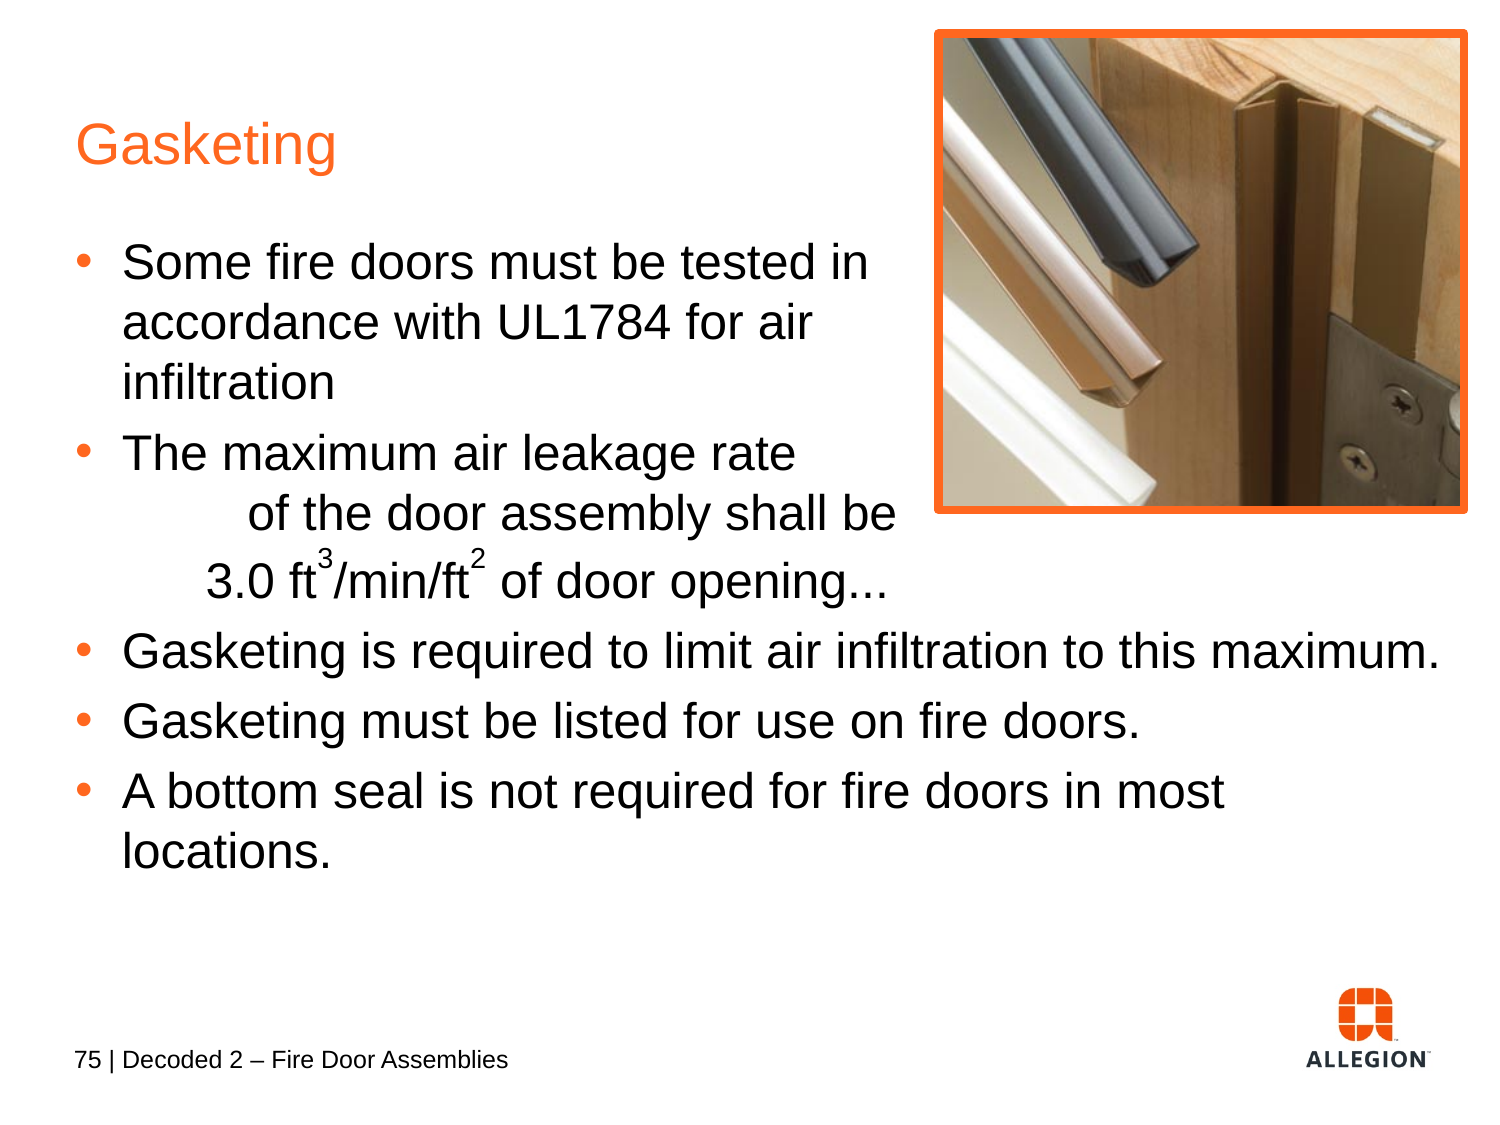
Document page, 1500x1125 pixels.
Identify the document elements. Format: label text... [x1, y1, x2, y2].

title Gasketing [75, 98, 934, 222]
picture [942, 37, 1461, 506]
picture [1302, 1009, 1434, 1071]
list Some fire doors must be tested in accordance with UL1784 for air infiltration The maximum air leakage rate of the door assembly shall be 3.0 ft3/min/ft2 of door opening... Gasketing is required to limit air infiltration to this maximum. Gasketing must be listed for use on fire doors. A bottom seal is not required for fire doors in most locations. [75, 222, 1461, 1009]
